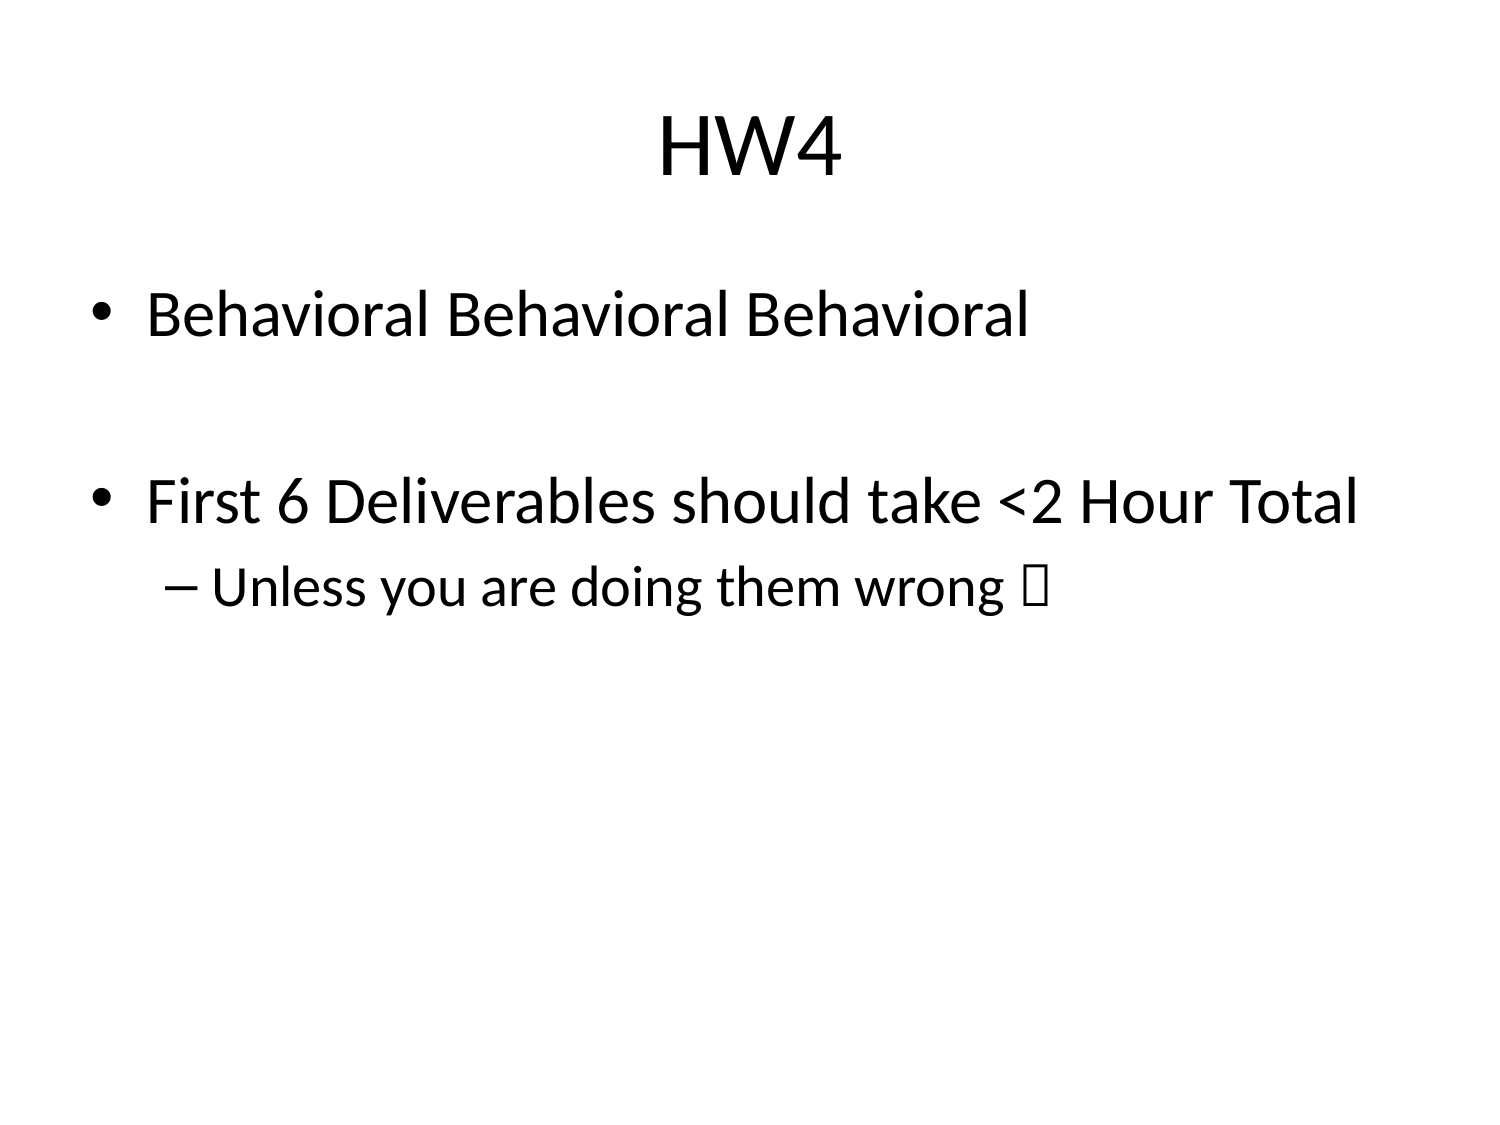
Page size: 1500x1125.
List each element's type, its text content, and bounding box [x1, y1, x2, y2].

list Behavioral Behavioral Behavioral First 6 Deliverables should take <2 Hour Total Unless you are doing them wrong  [75, 262, 1425, 1005]
title HW4 [75, 45, 1425, 233]
